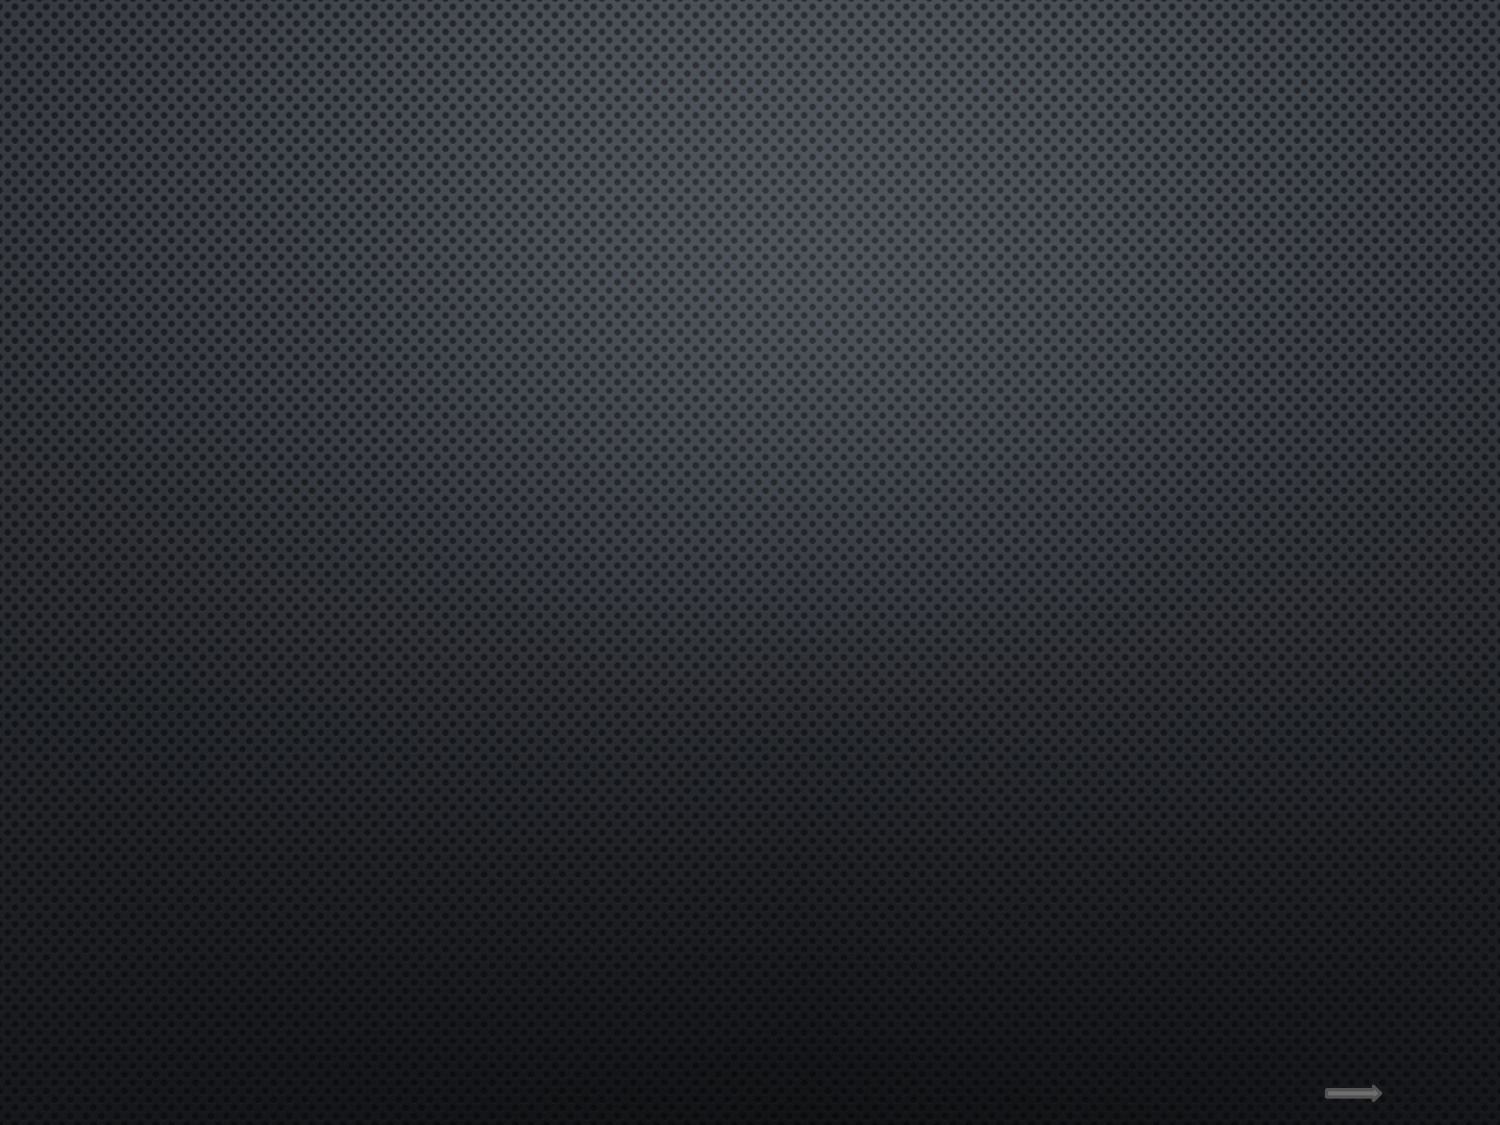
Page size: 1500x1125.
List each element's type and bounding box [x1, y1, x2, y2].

text_box [1324, 1084, 1383, 1103]
